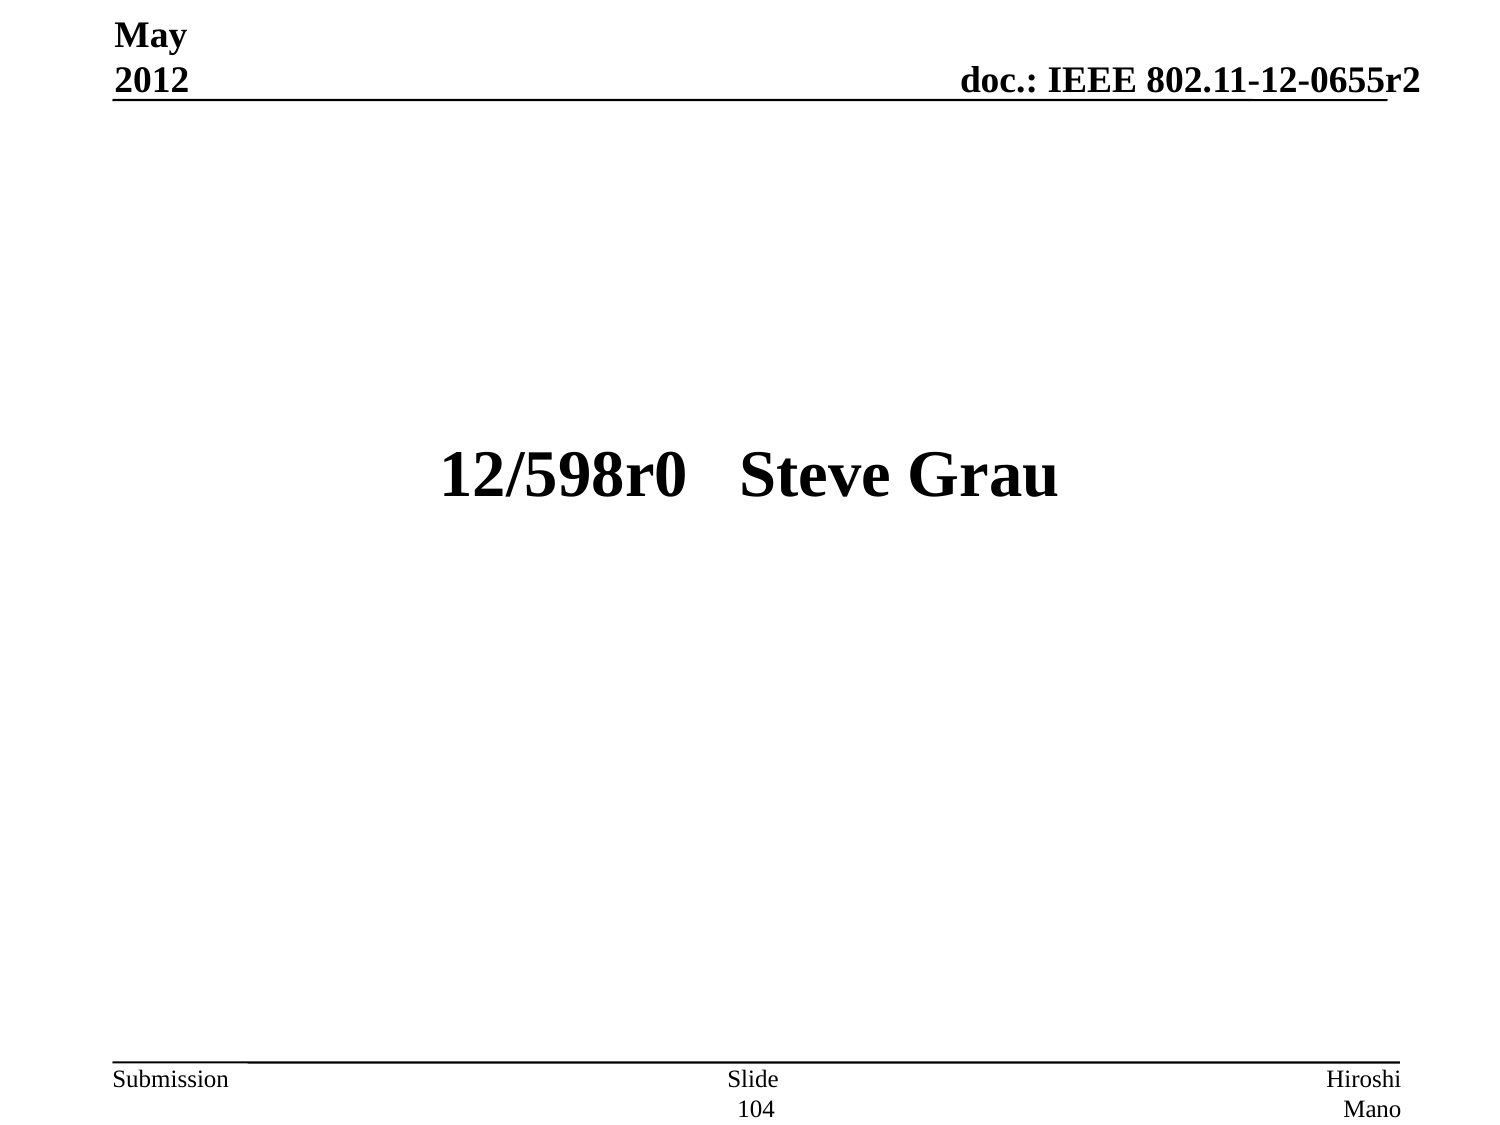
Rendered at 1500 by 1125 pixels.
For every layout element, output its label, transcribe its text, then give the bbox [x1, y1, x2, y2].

title 12/598r0 Steve Grau [112, 349, 1388, 591]
footer Hiroshi Mano (ATRD, Root, Lab) [1324, 1061, 1402, 1093]
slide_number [114, 54, 259, 101]
slide_number Slide 104 [712, 1061, 800, 1093]
